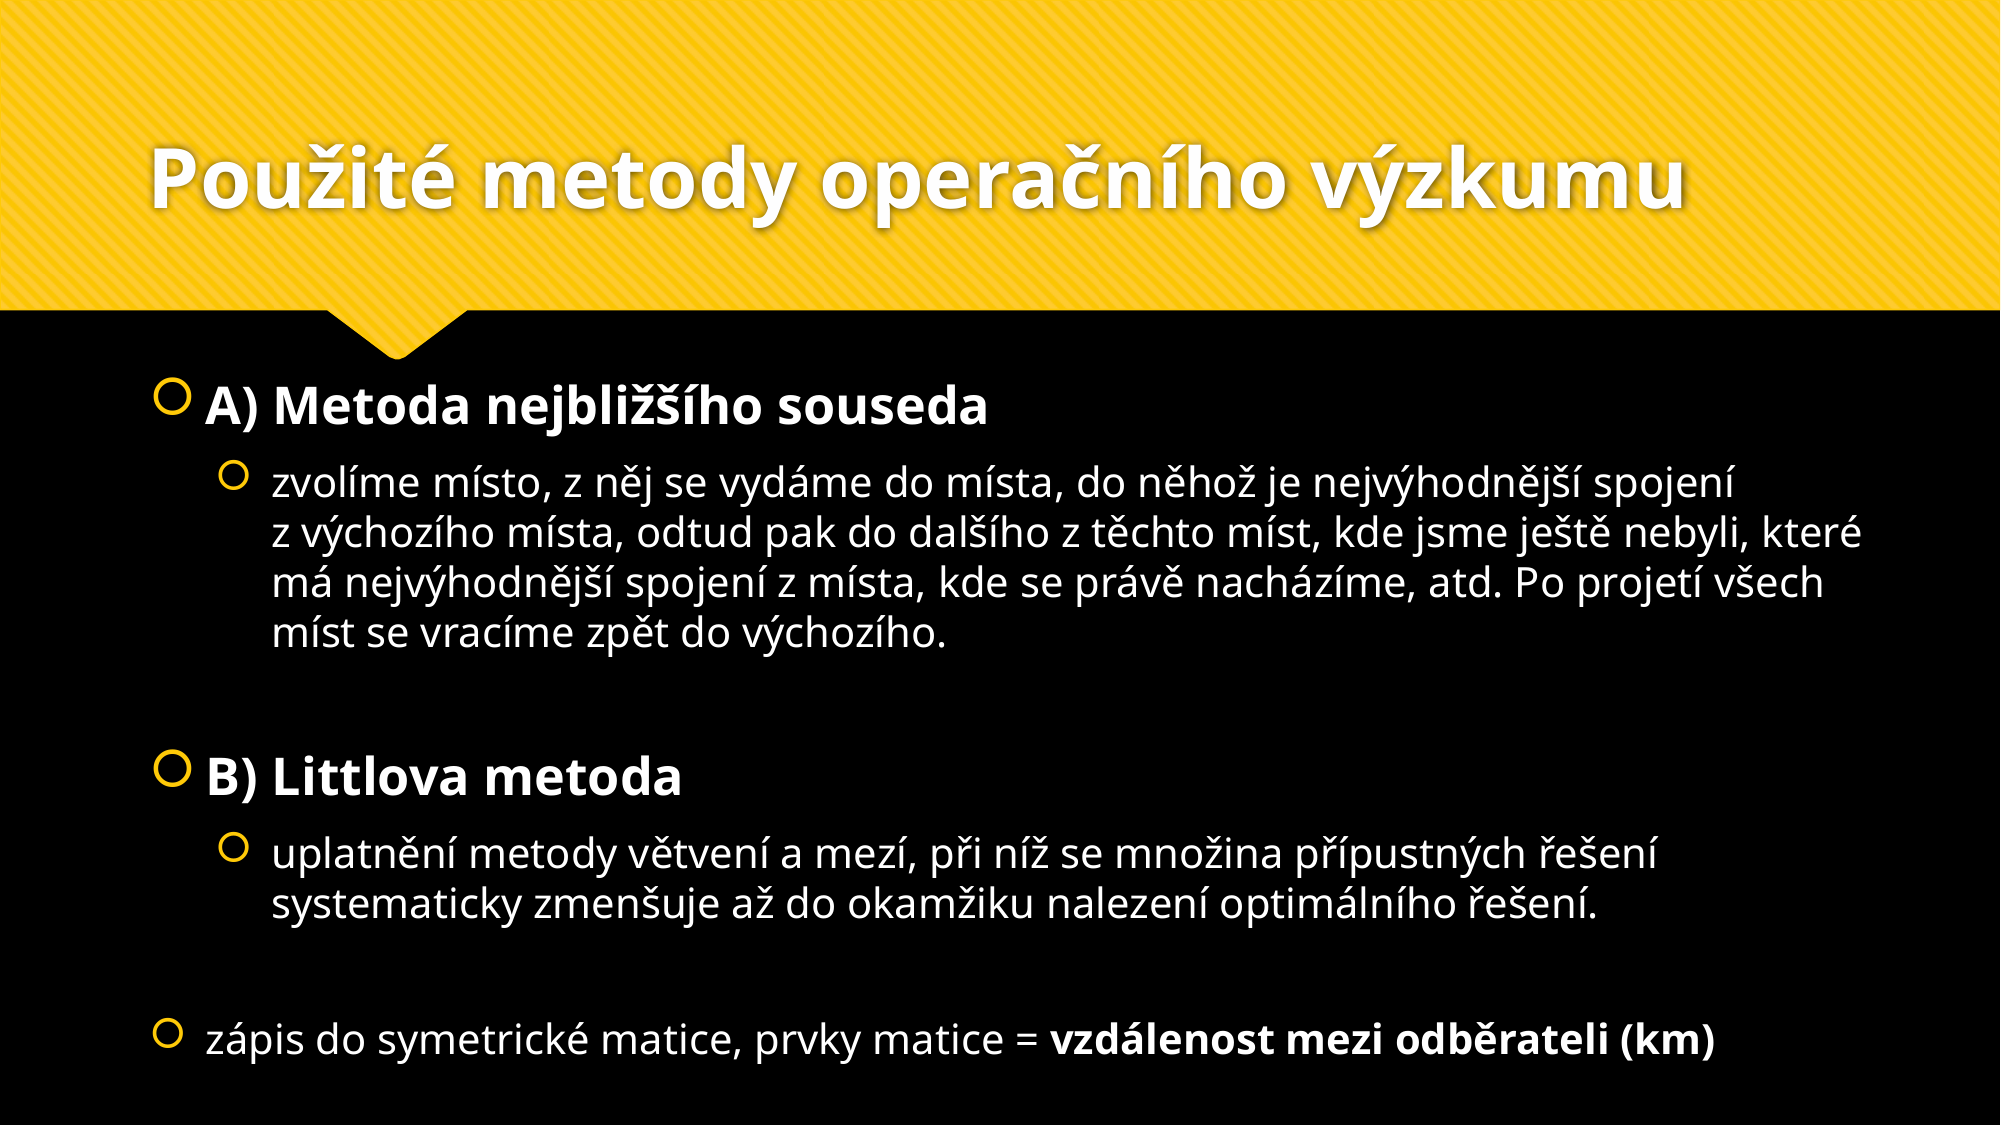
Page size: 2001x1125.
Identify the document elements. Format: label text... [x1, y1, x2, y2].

title Použité metody operačního výzkumu [132, 73, 1868, 233]
list A) Metoda nejbližšího souseda zvolíme místo, z něj se vydáme do místa, do něhož je nejvýhodnější spojení z výchozího místa, odtud pak do dalšího z těchto míst, kde jsme ještě nebyli, které má nejvýhodnější spojení z místa, kde se právě nacházíme, atd. Po projetí všech míst se vracíme zpět do výchozího. B) Littlova metoda uplatnění metody větvení a mezí, při níž se množina přípustných řešení systematicky zmenšuje až do okamžiku nalezení optimálního řešení. zápis do symetrické matice, prvky matice = vzdálenost mezi odběrateli (km) [134, 364, 1930, 1071]
